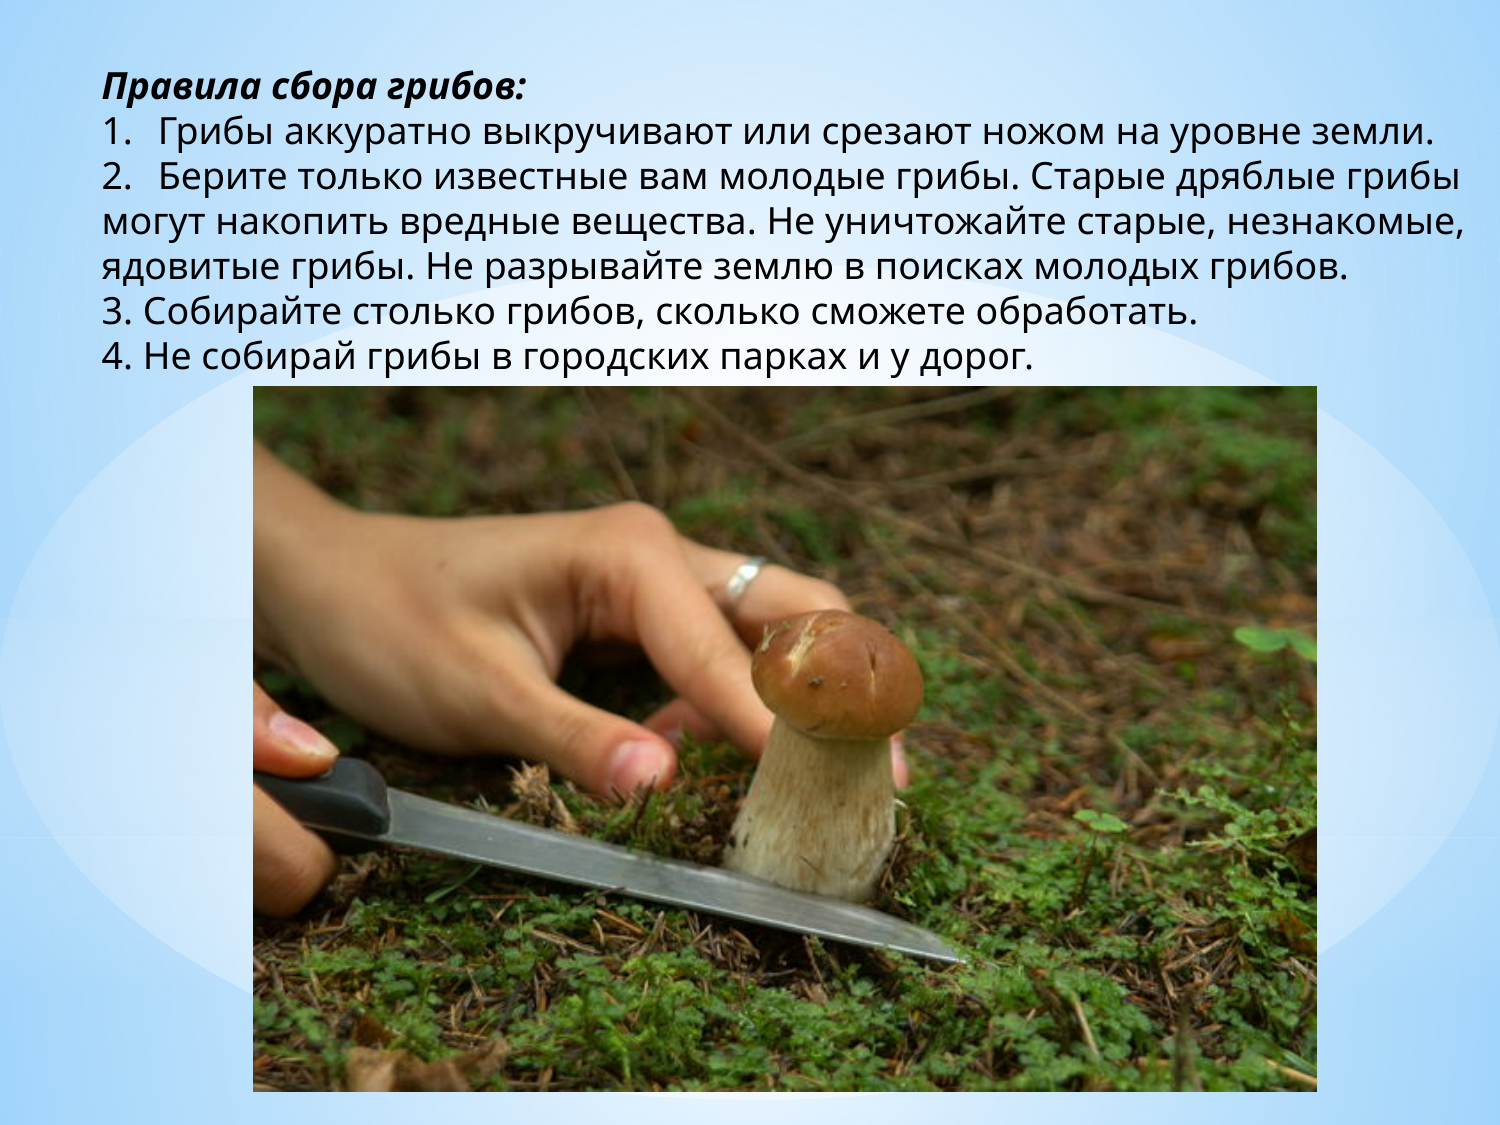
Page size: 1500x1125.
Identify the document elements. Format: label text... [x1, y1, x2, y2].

picture [253, 386, 1318, 1092]
text_box Правила сбора грибов: Грибы аккуратно выкручивают или срезают ножом на уровне земли. Берите только известные вам молодые грибы. Старые дряблые грибы могут накопить вредные вещества. Не уничтожайте старые, незнакомые, ядовитые грибы. Не разрывайте землю в поисках молодых грибов. 3. Собирайте столько грибов, сколько сможете обработать. 4. Не собирай грибы в городских парках и у дорог. [86, 54, 1491, 430]
